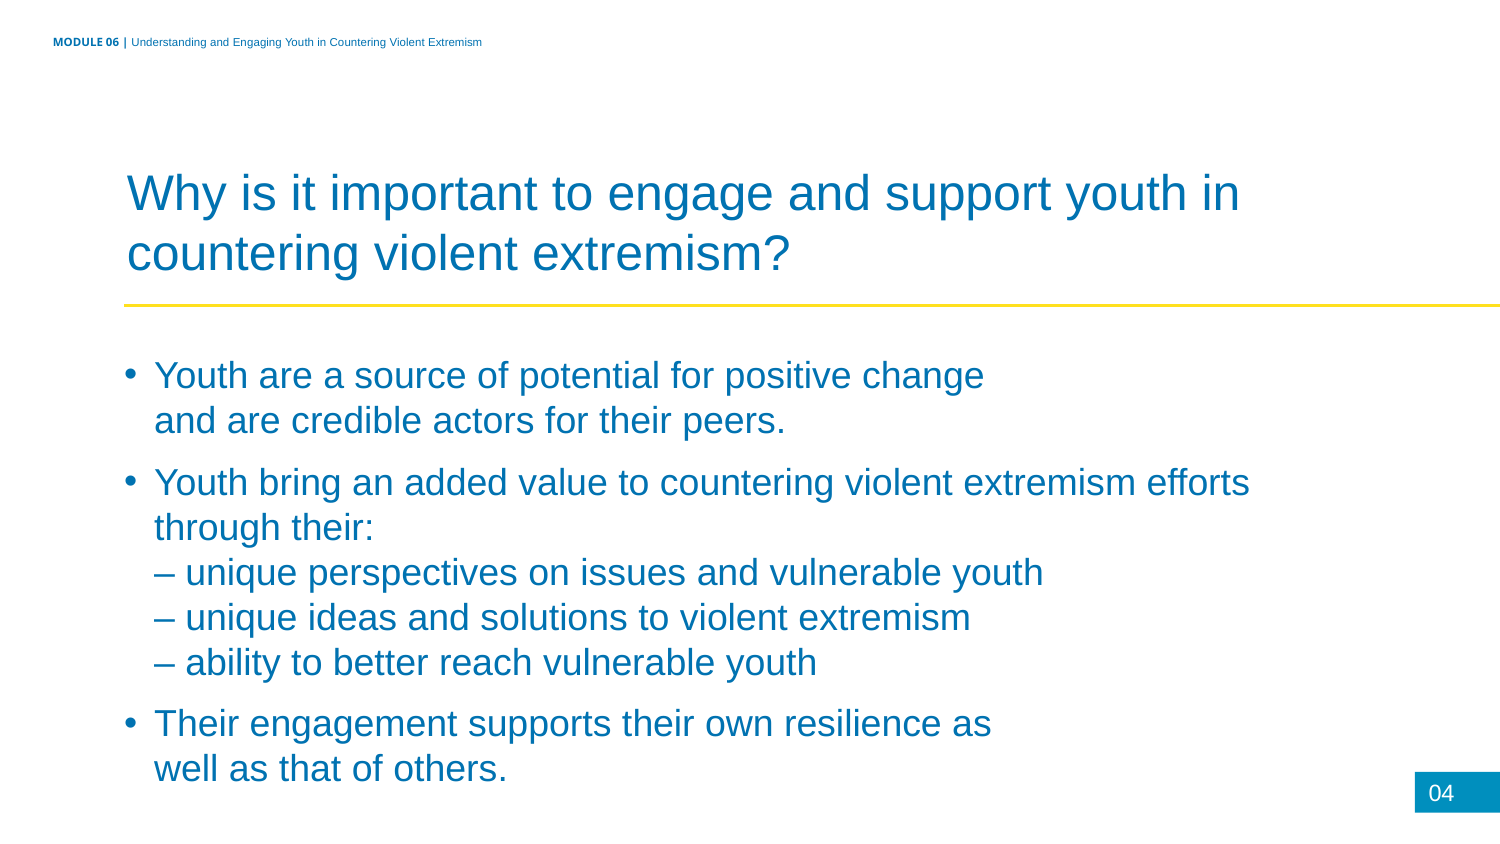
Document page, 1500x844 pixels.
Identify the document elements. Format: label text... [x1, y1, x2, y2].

text_box MODULE 06 | Understanding and Engaging Youth in Countering Violent Extremism [38, 28, 1101, 52]
text_box Youth are a source of potential for positive change and are credible actors for their peers. Youth bring an added value to countering violent extremism efforts through their: – unique perspectives on issues and vulnerable youth – unique ideas and solutions to violent extremism – ability to better reach vulnerable youth Their engagement supports their own resilience as well as that of others. [124, 351, 1378, 790]
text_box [1414, 771, 1500, 813]
text_box Why is it important to engage and support youth in countering violent extremism? [126, 160, 1371, 281]
